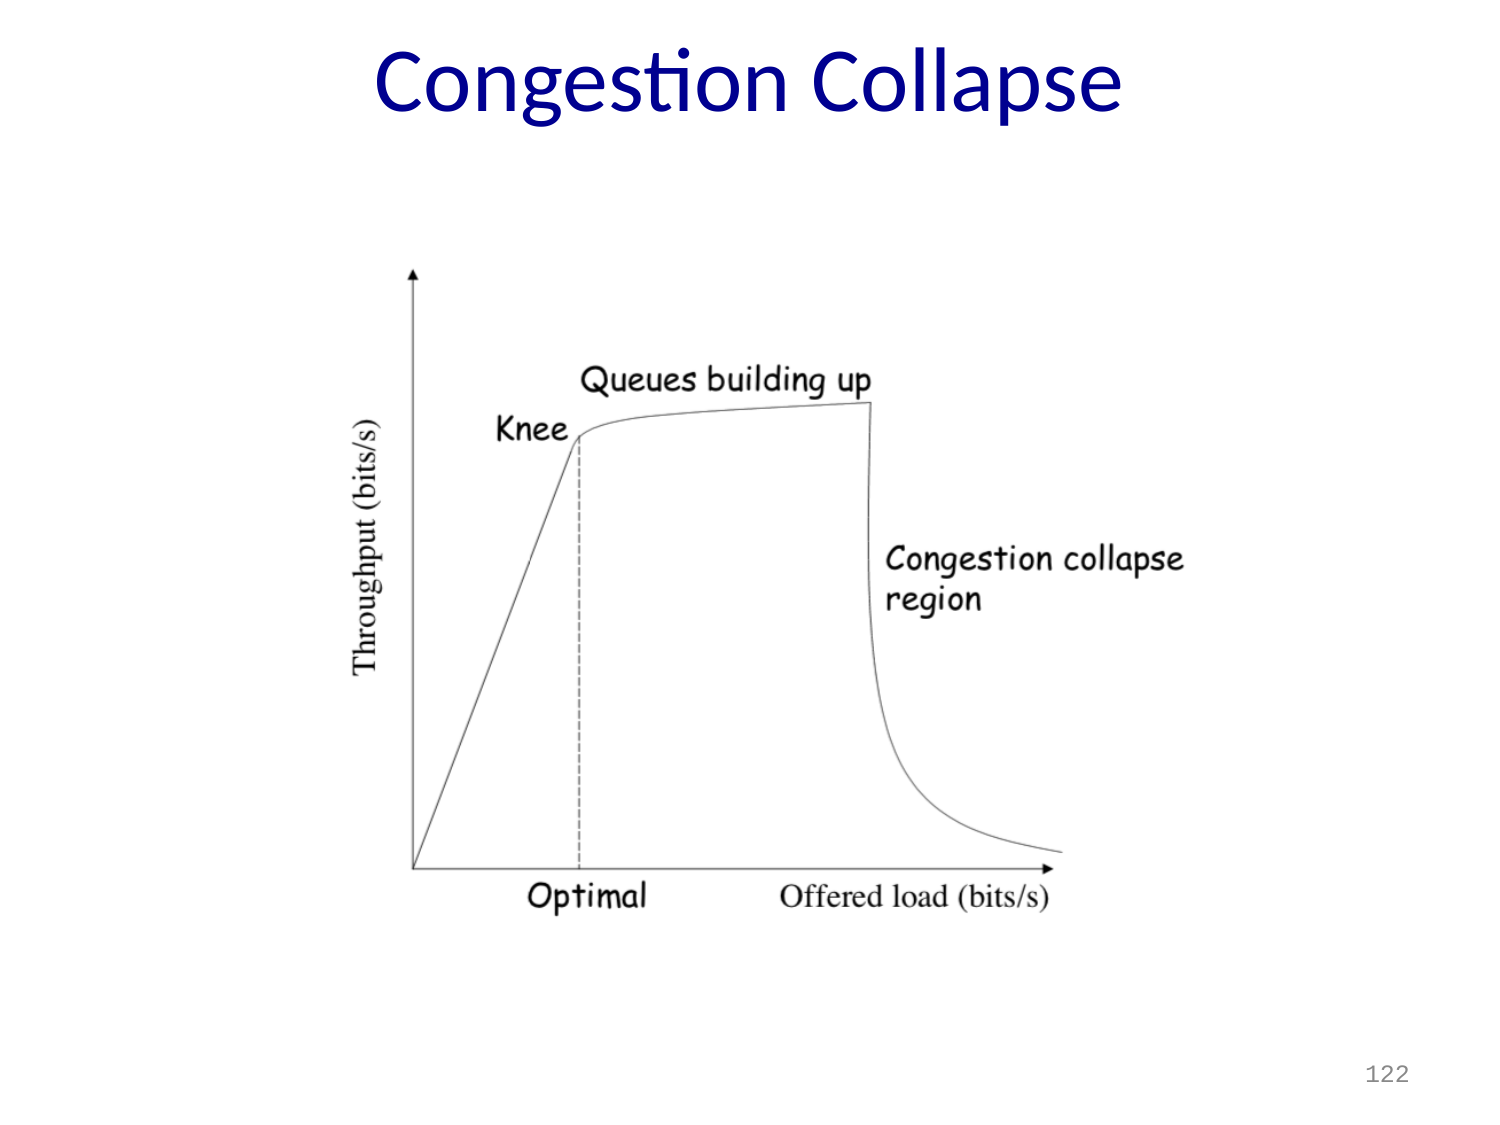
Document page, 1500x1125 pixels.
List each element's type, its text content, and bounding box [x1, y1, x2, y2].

picture [241, 215, 1251, 1017]
text_box Congestion Collapse [74, 12, 1425, 200]
slide_number 122 [1074, 1042, 1425, 1103]
